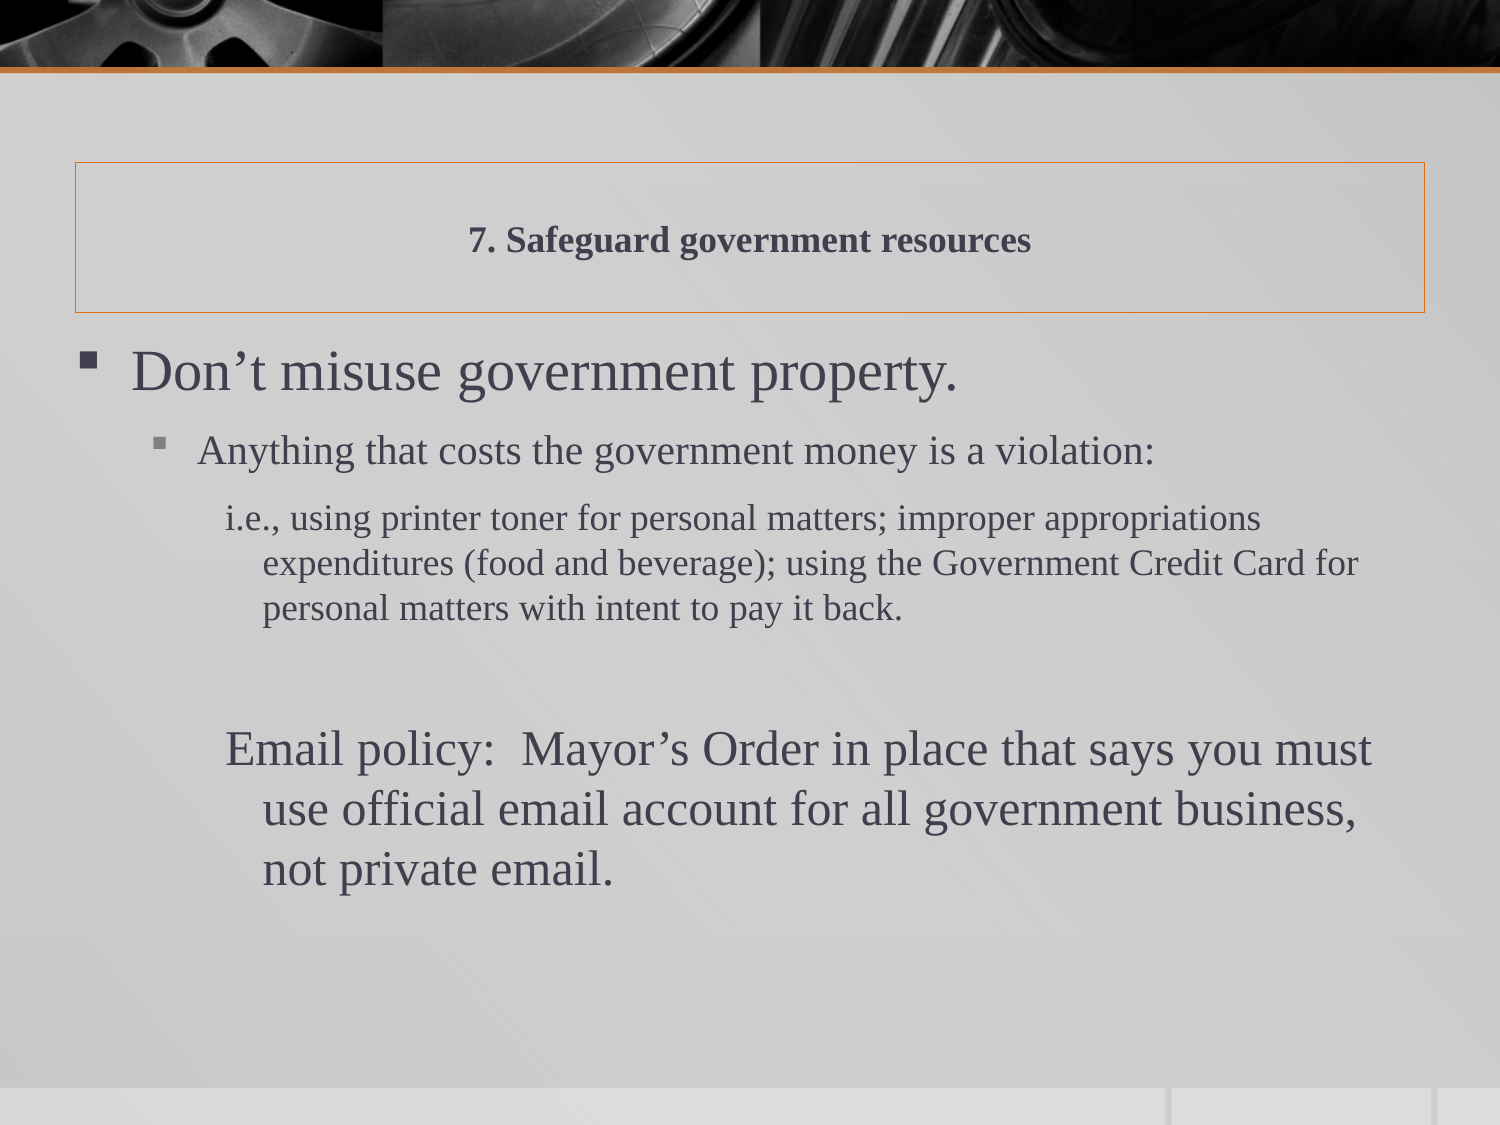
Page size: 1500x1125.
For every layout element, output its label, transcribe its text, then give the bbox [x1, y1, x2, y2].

list Don’t misuse government property. Anything that costs the government money is a violation: i.e., using printer toner for personal matters; improper appropriations expenditures (food and beverage); using the Government Credit Card for personal matters with intent to pay it back. Email policy: Mayor’s Order in place that says you must use official email account for all government business, not private email. [75, 324, 1425, 1005]
title 7. Safeguard government resources [75, 162, 1425, 313]
picture [0, 0, 1500, 67]
